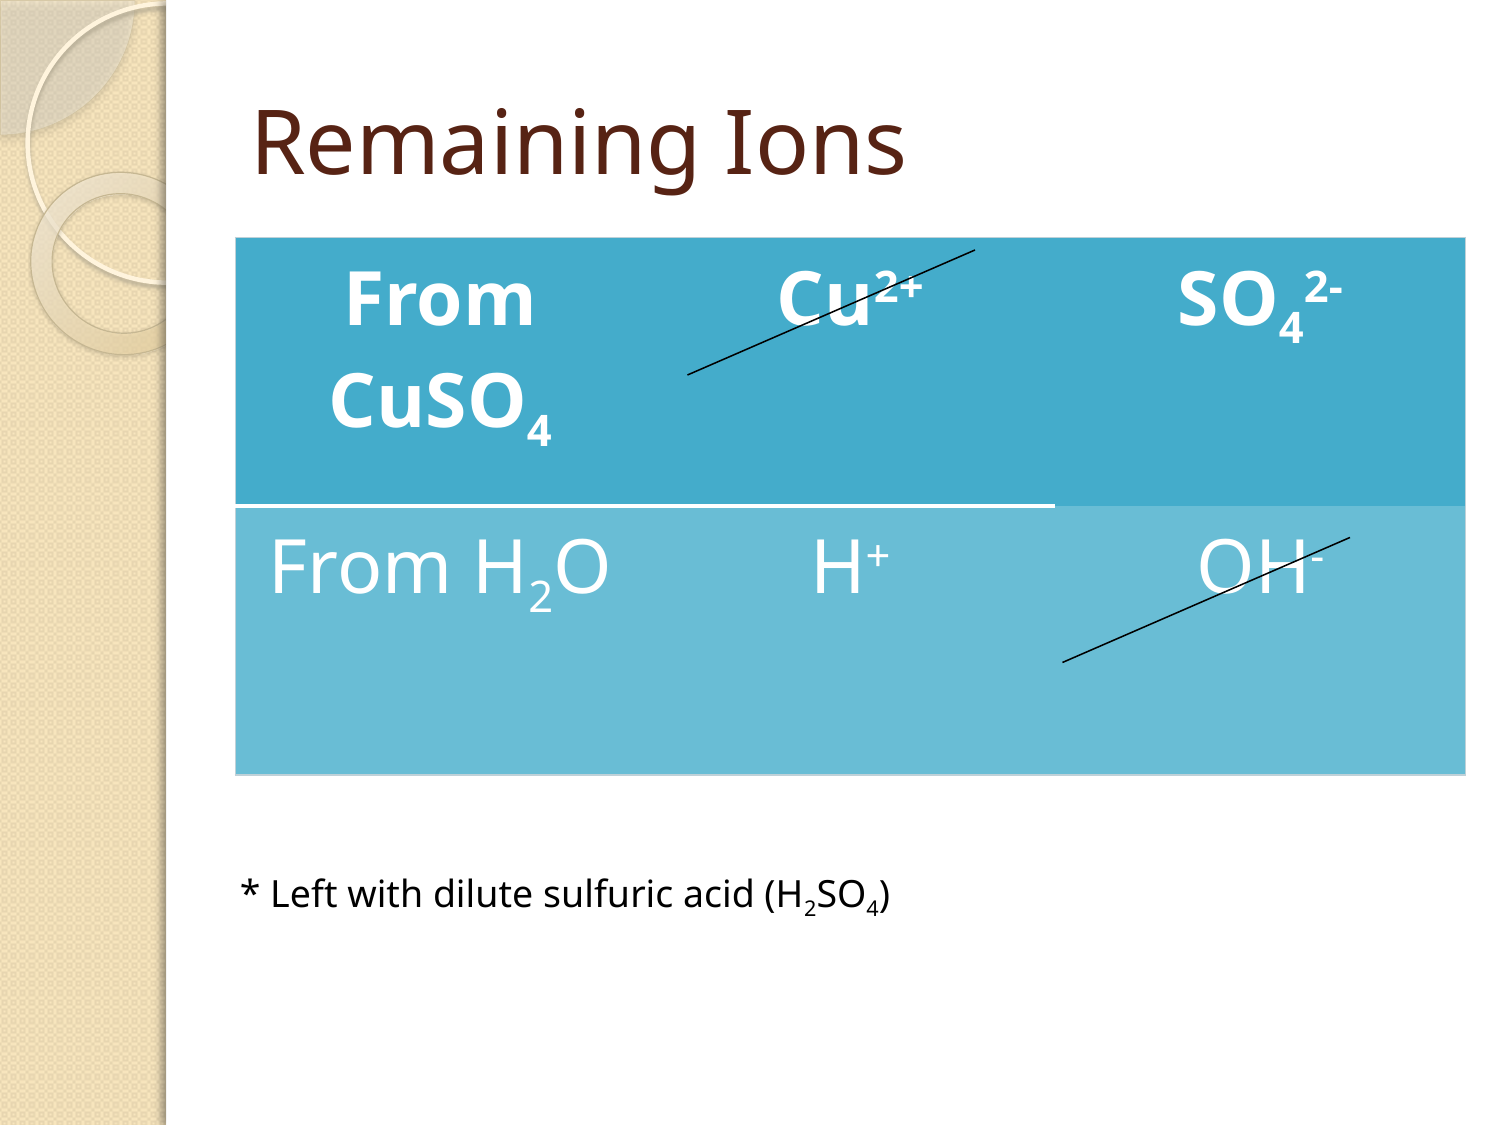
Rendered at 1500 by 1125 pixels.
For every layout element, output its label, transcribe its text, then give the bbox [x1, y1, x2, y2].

table_header From CuSO4 [236, 238, 645, 504]
title Remaining Ions [235, 45, 1466, 233]
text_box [1062, 537, 1351, 663]
table_header SO42- [1055, 238, 1465, 506]
table_cell H+ [645, 508, 1055, 774]
table_header Cu2+ [645, 238, 1055, 504]
table_cell OH- [1055, 506, 1465, 774]
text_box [687, 249, 976, 376]
text_box * Left with dilute sulfuric acid (H2SO4) [224, 862, 1438, 929]
table_cell From H2O [236, 508, 645, 774]
